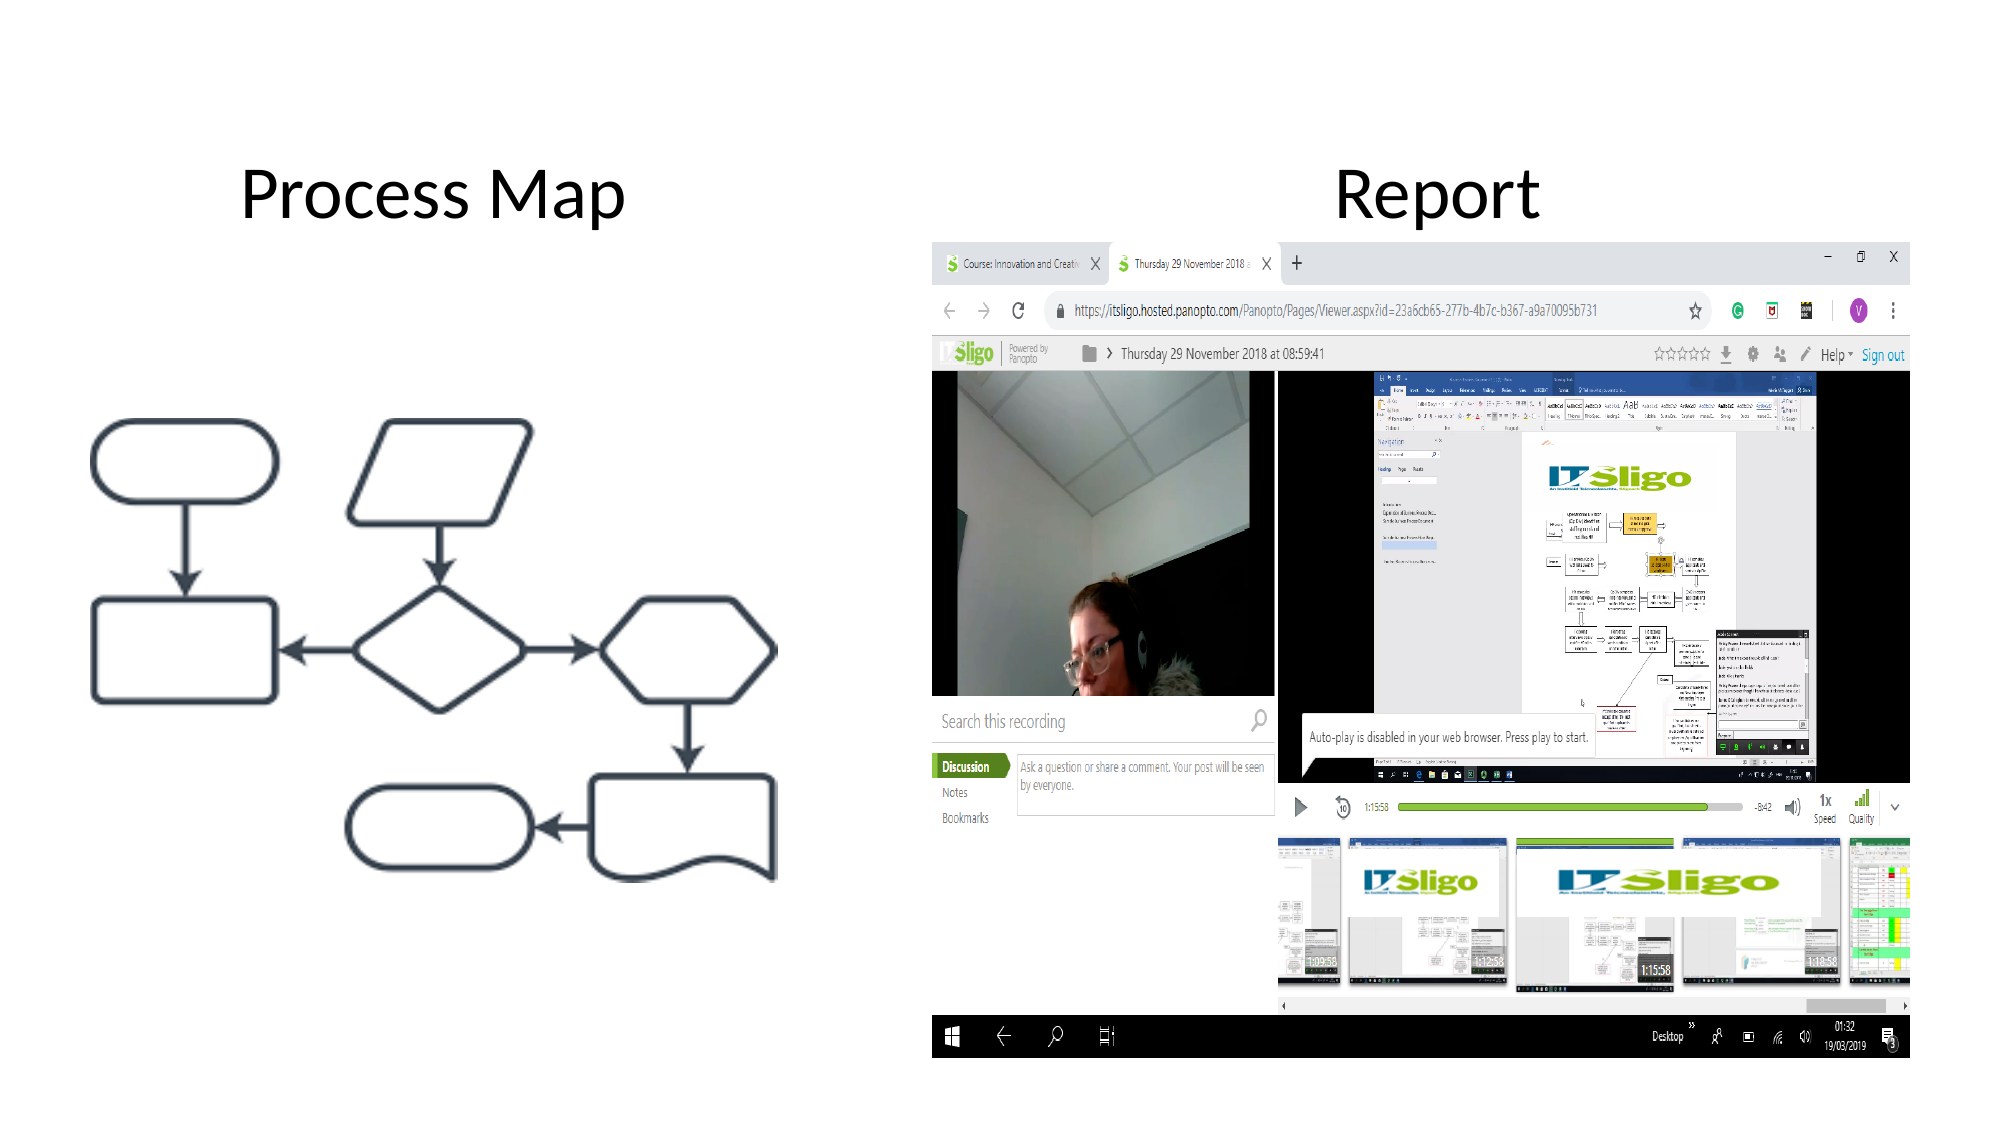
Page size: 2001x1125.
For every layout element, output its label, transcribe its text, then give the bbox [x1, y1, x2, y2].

list Report [1012, 106, 1863, 241]
picture [1522, 445, 1718, 513]
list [932, 241, 1910, 1058]
list Process Map [10, 106, 857, 243]
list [90, 418, 778, 883]
picture [1517, 849, 1821, 917]
picture [1343, 849, 1499, 917]
